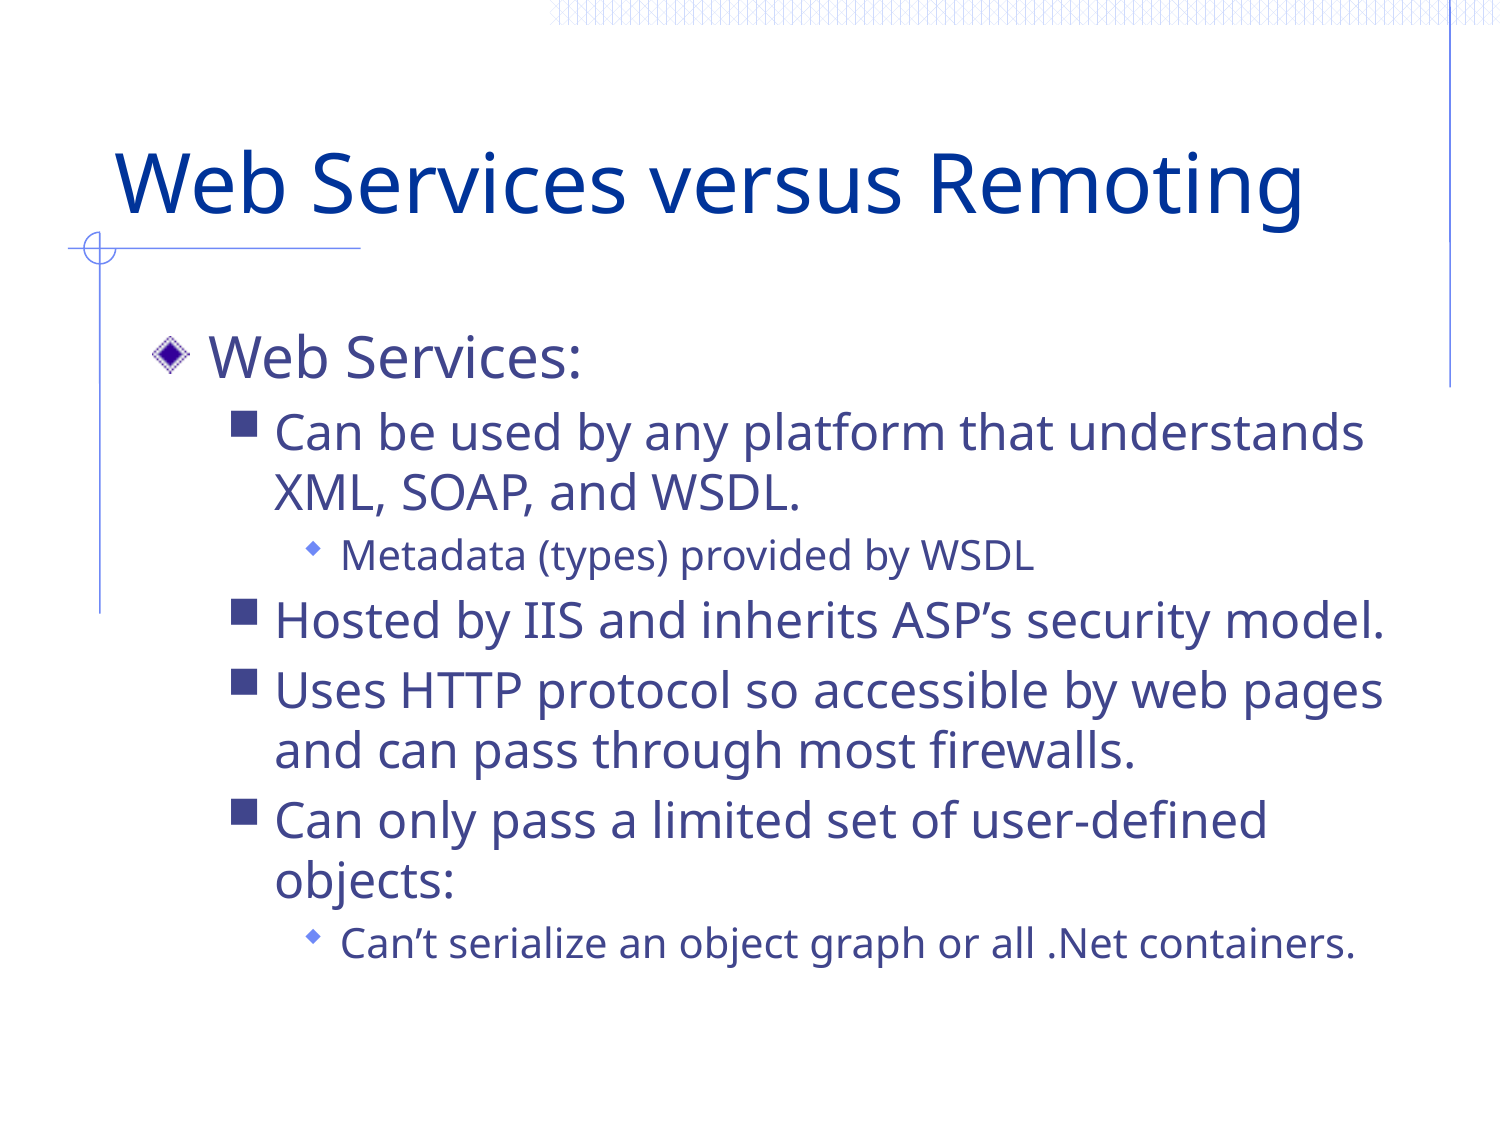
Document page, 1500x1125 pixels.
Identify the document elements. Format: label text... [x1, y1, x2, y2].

picture [152, 336, 190, 374]
title Web Services versus Remoting [99, 50, 1375, 238]
list Web Services: Can be used by any platform that understands XML, SOAP, and WSDL. Metadata (types) provided by WSDL Hosted by IIS and inherits ASP’s security model. Uses HTTP protocol so accessible by web pages and can pass through most firewalls. Can only pass a limited set of user-defined objects: Can’t serialize an object graph or all .Net containers. [137, 312, 1413, 988]
